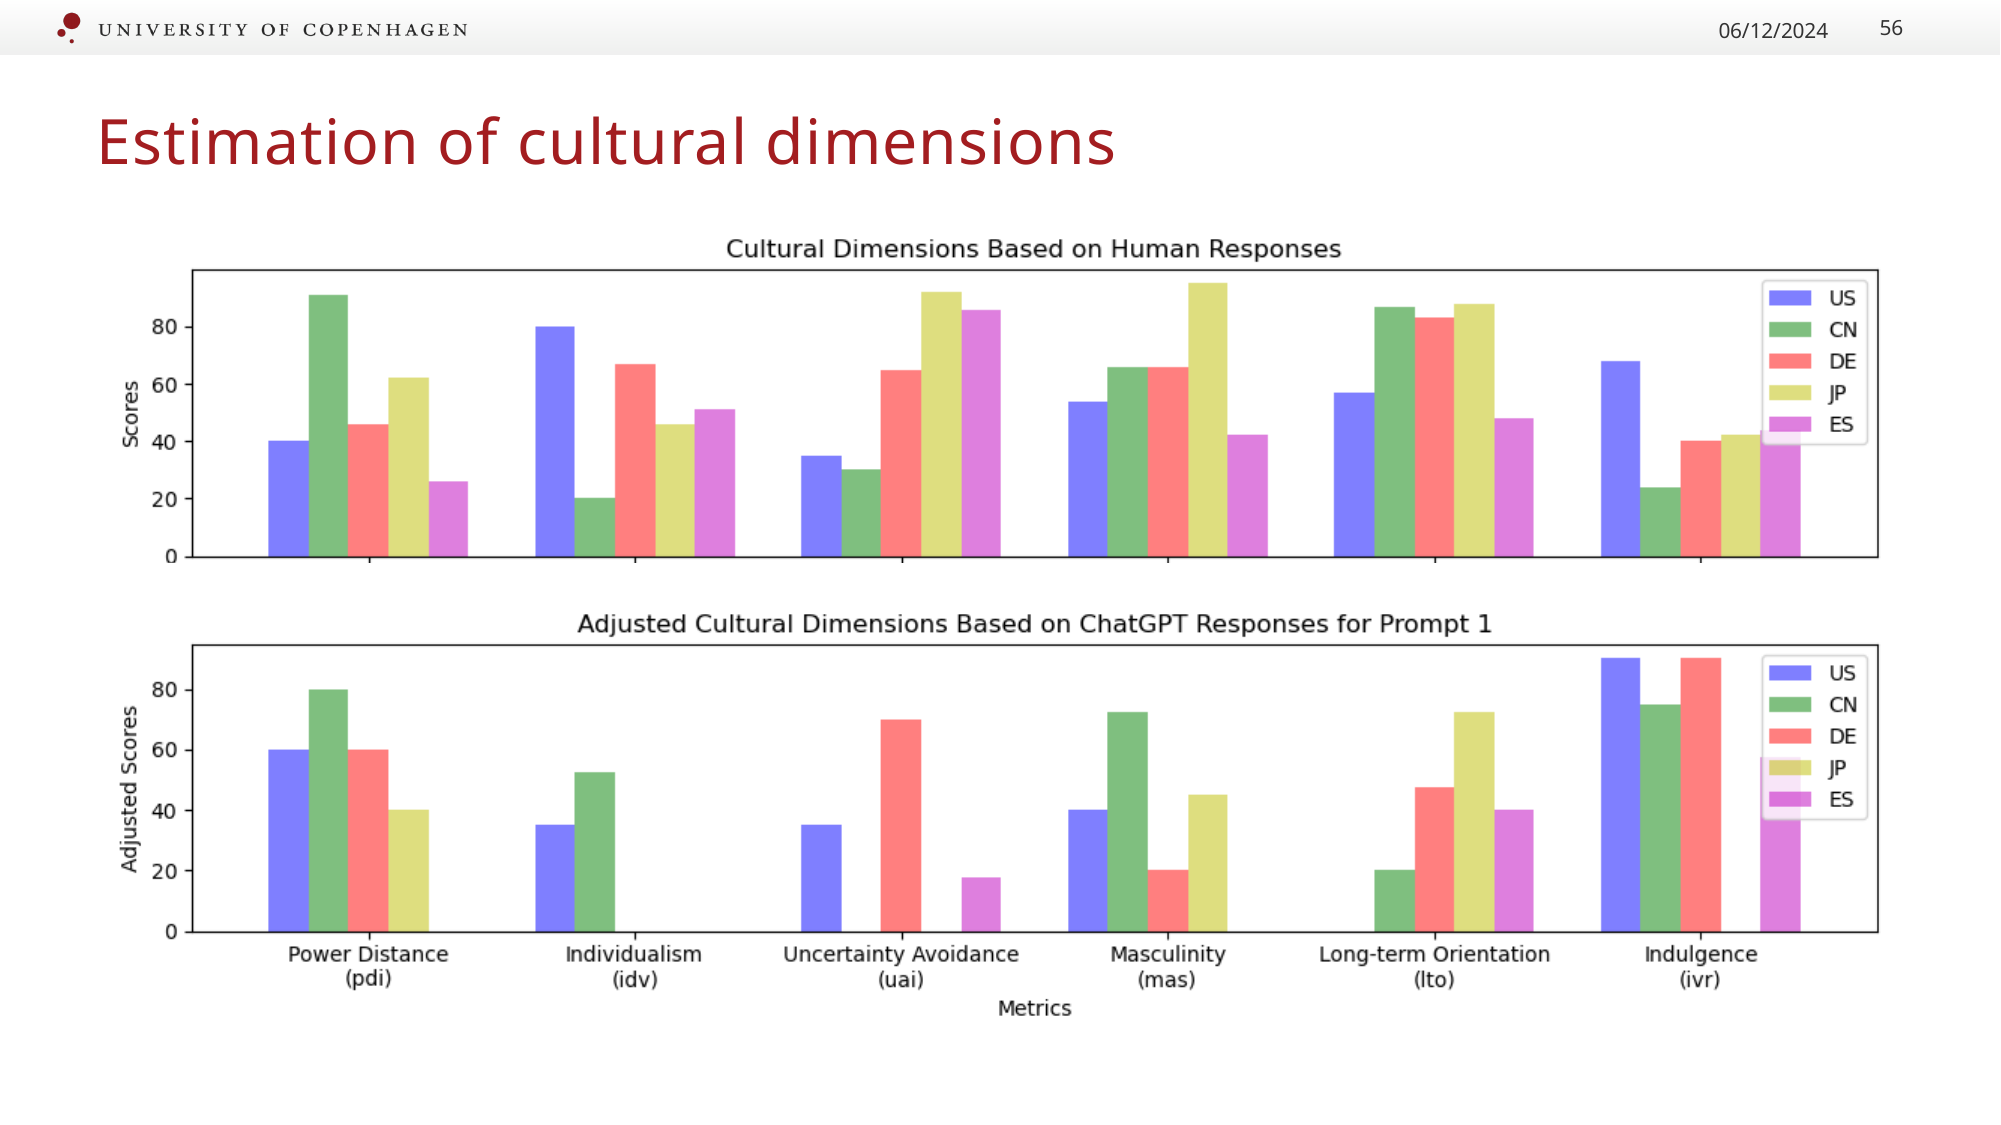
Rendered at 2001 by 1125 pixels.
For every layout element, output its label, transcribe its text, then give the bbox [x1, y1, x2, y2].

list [99, 592, 1900, 1043]
picture [99, 217, 1900, 563]
title Estimation of cultural dimensions [96, 101, 1904, 244]
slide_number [1694, 14, 1829, 43]
slide_number 56 [1840, 14, 1904, 43]
picture [92, 15, 475, 42]
